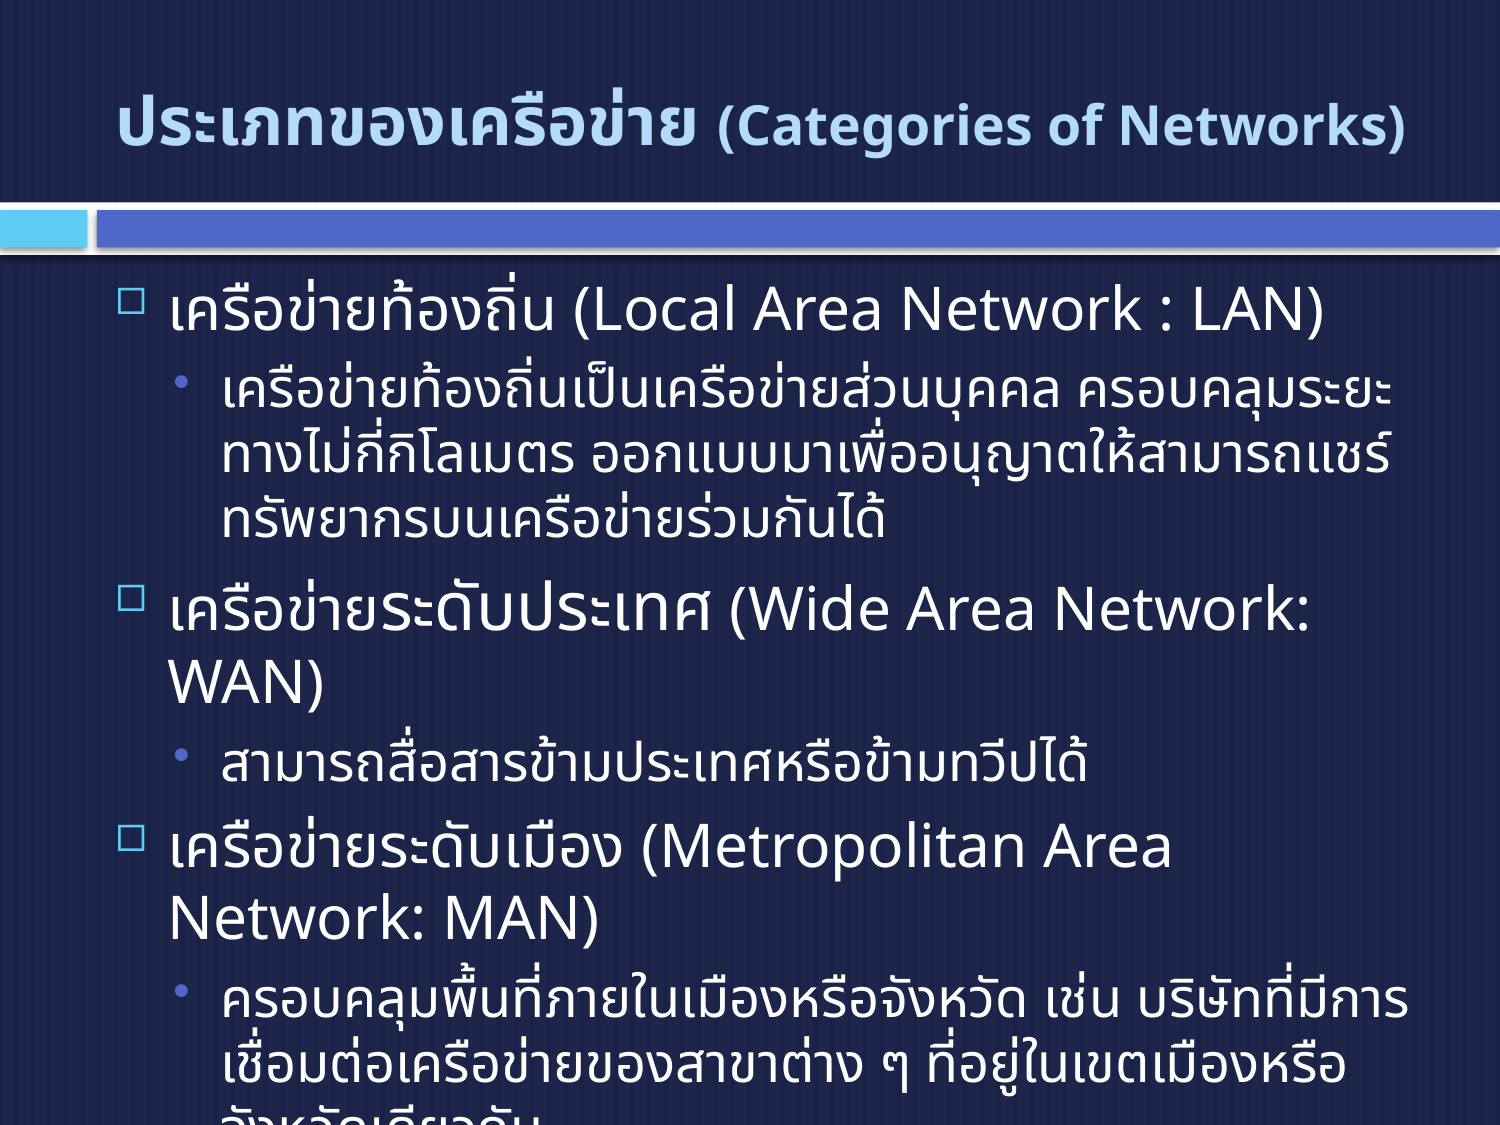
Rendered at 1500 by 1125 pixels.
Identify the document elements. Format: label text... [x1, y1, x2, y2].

list เครือข่ายท้องถิ่น (Local Area Network : LAN) เครือข่ายท้องถิ่นเป็นเครือข่ายส่วนบุคคล ครอบคลุมระยะทางไม่กี่กิโลเมตร ออกแบบมาเพื่ออนุญาตให้สามารถแชร์ทรัพยากรบนเครือข่ายร่วมกันได้ เครือข่ายระดับประเทศ (Wide Area Network: WAN) สามารถสื่อสารข้ามประเทศหรือข้ามทวีปได้ เครือข่ายระดับเมือง (Metropolitan Area Network: MAN) ครอบคลุมพื้นที่ภายในเมืองหรือจังหวัด เช่น บริษัทที่มีการเชื่อมต่อเครือข่ายของสาขาต่าง ๆ ที่อยู่ในเขตเมืองหรือจังหวัดเดียวกัน [100, 262, 1438, 1000]
title ประเภทของเครือข่าย (Categories of Networks) [100, 37, 1438, 200]
